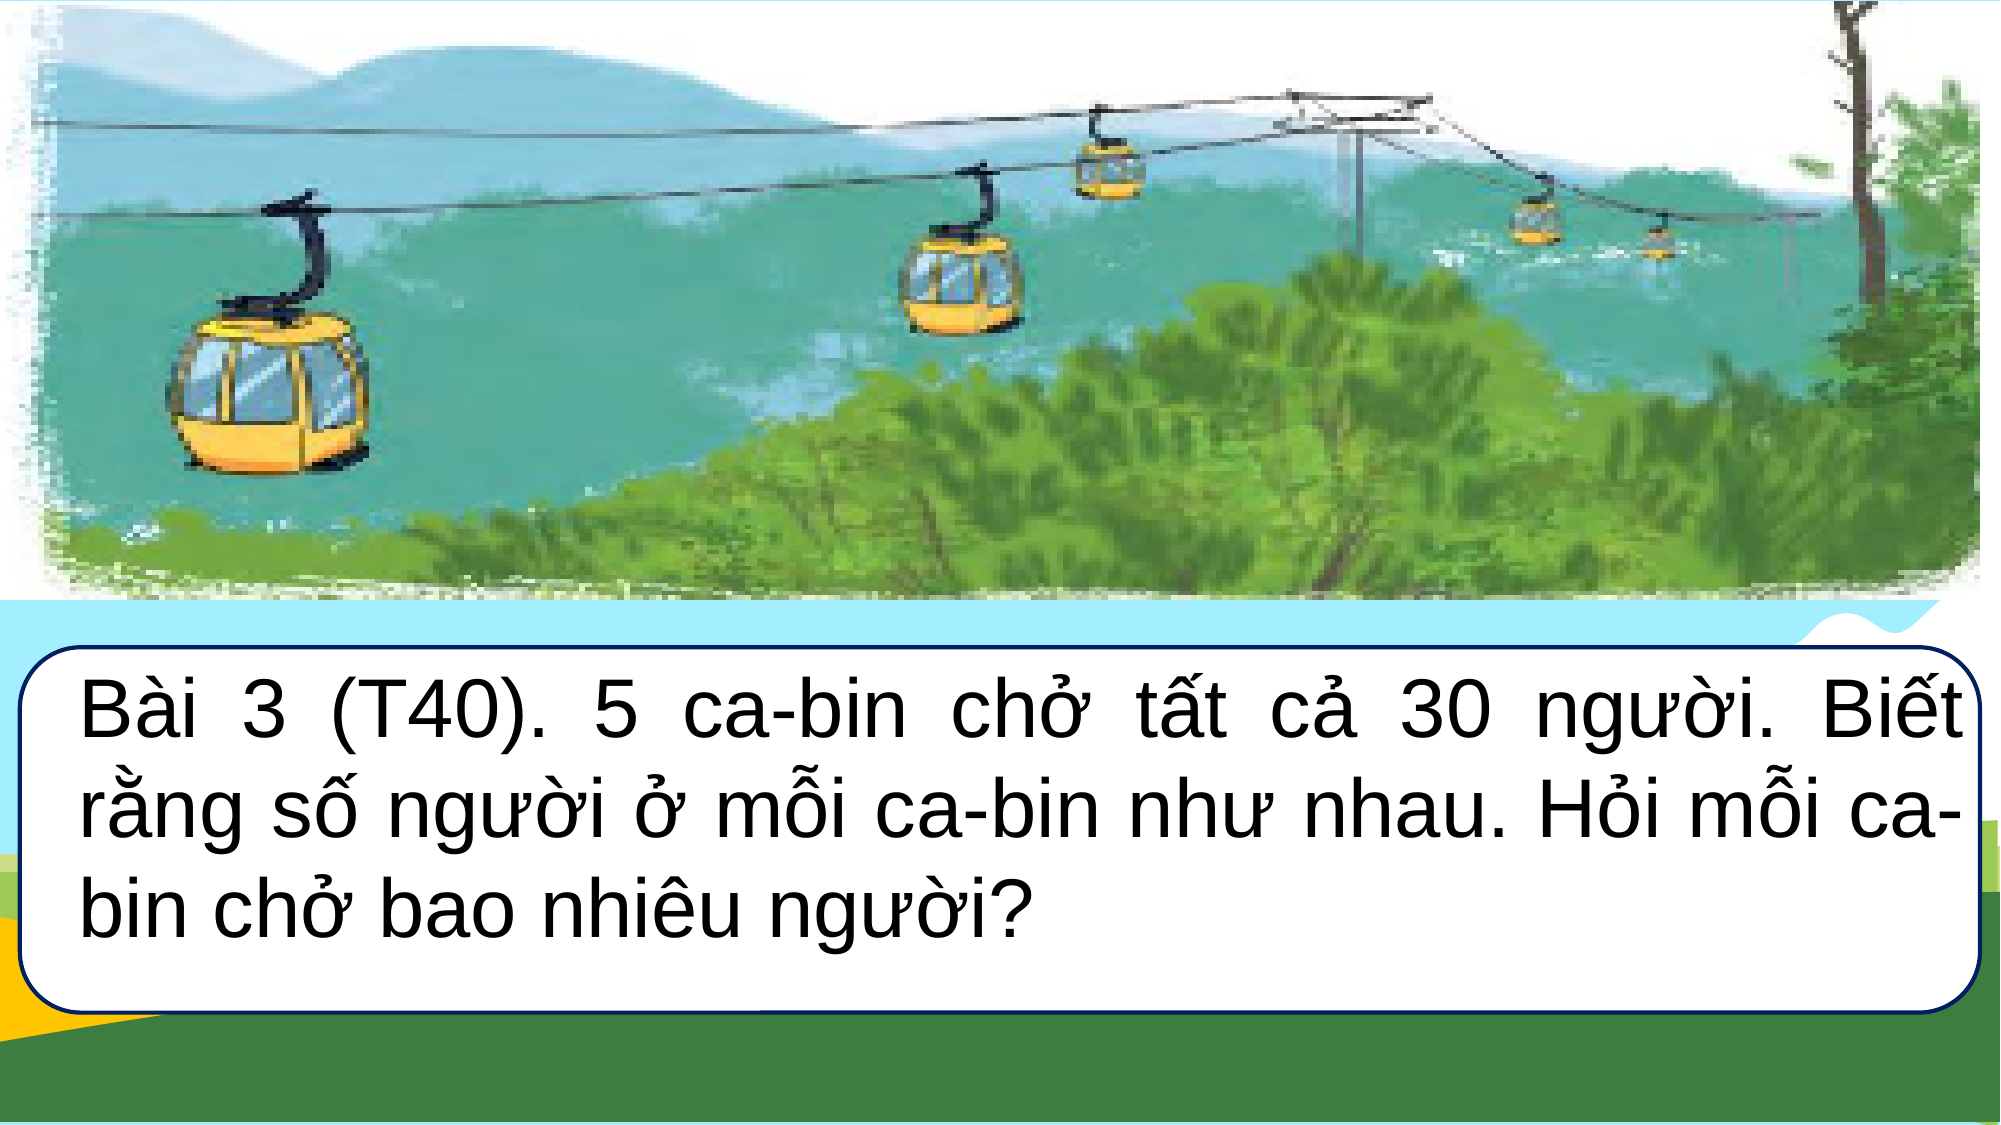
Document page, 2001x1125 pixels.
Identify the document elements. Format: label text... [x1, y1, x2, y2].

text_box Bài 3 (T40). 5 ca-bin chở tất cả 30 người. Biết rằng số người ở mỗi ca-bin như nhau. Hỏi mỗi ca-bin chở bao nhiêu người? [64, 647, 1980, 962]
text_box [17, 647, 1983, 1015]
picture [0, 1, 2000, 601]
